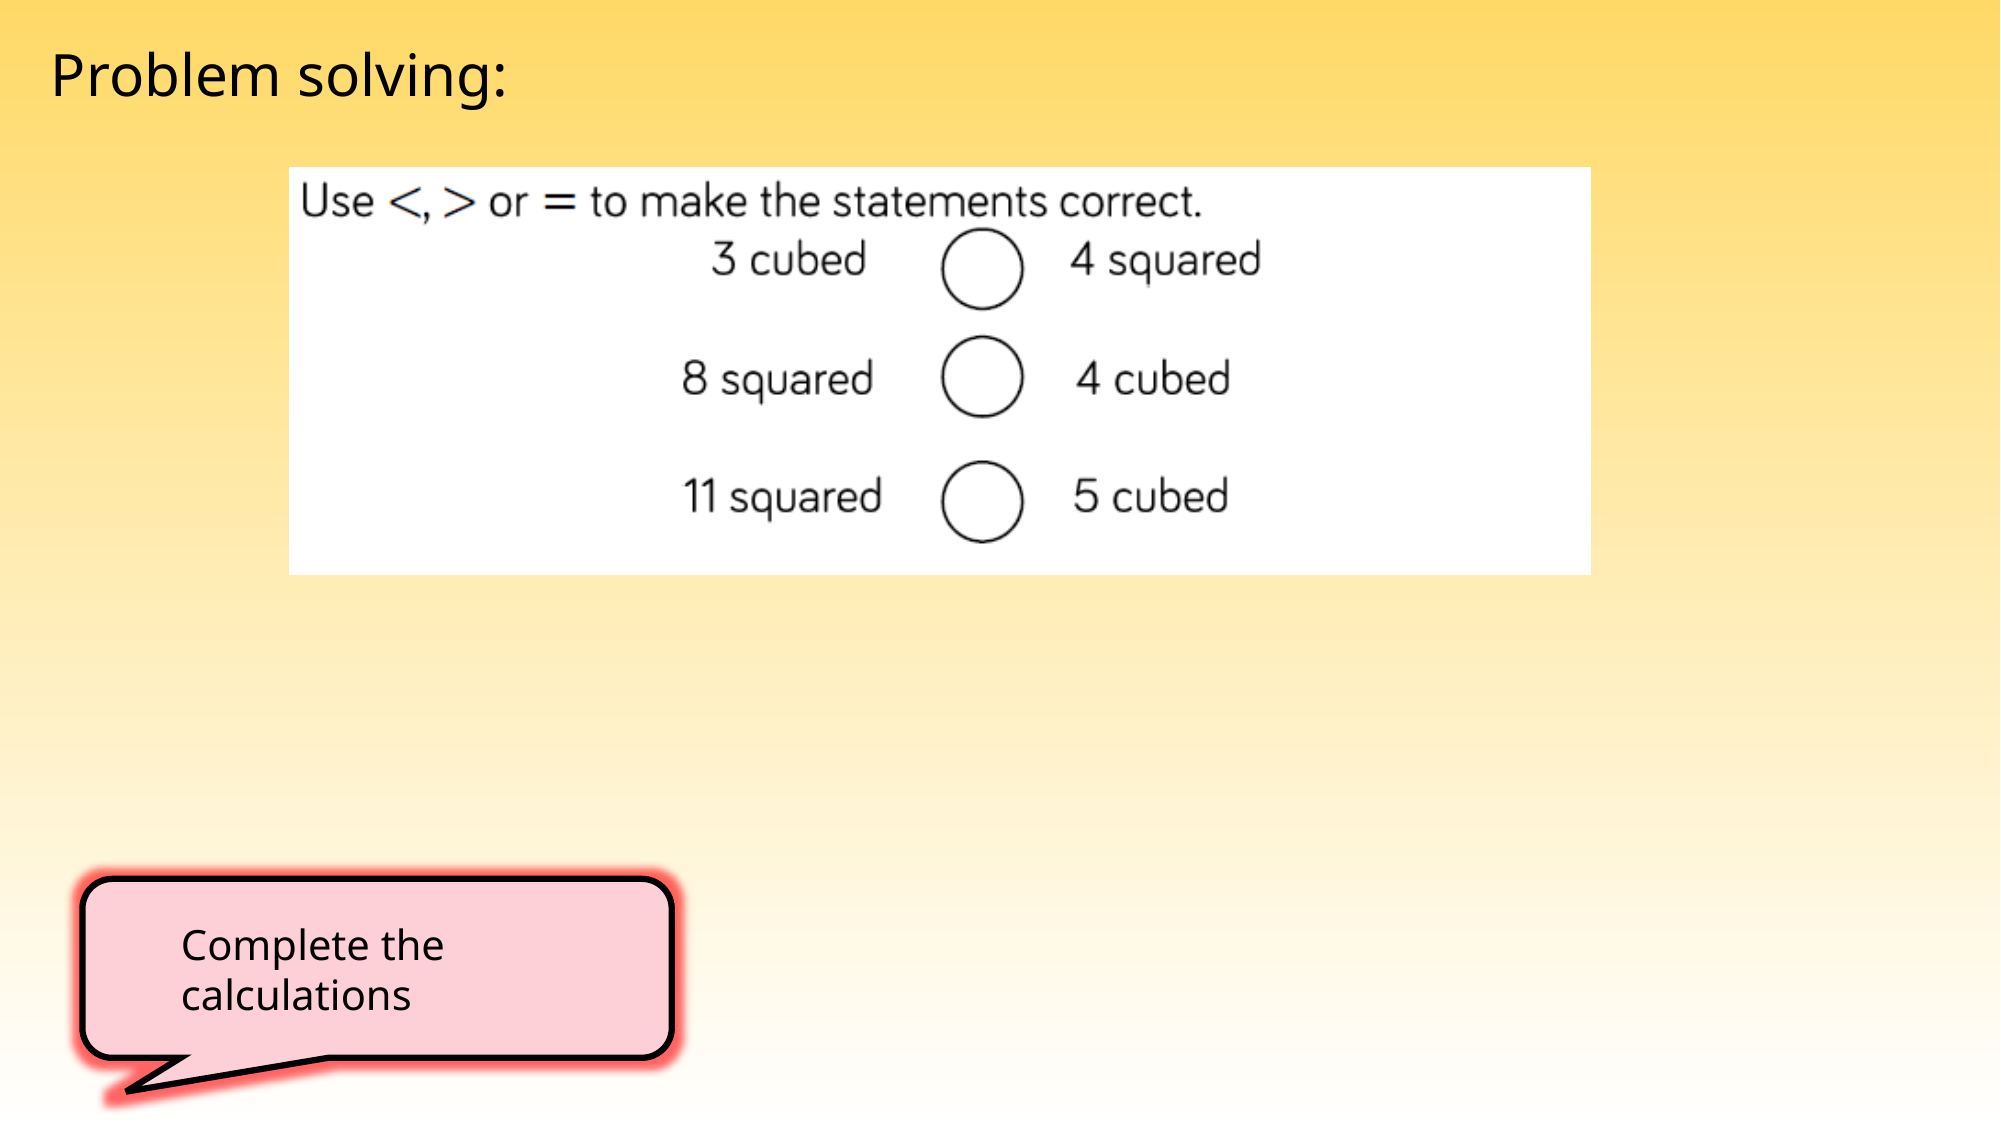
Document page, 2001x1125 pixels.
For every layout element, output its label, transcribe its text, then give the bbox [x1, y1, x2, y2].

text_box Problem solving: [35, 30, 1936, 186]
text_box Complete the calculations [81, 877, 673, 1093]
picture [289, 167, 1591, 575]
